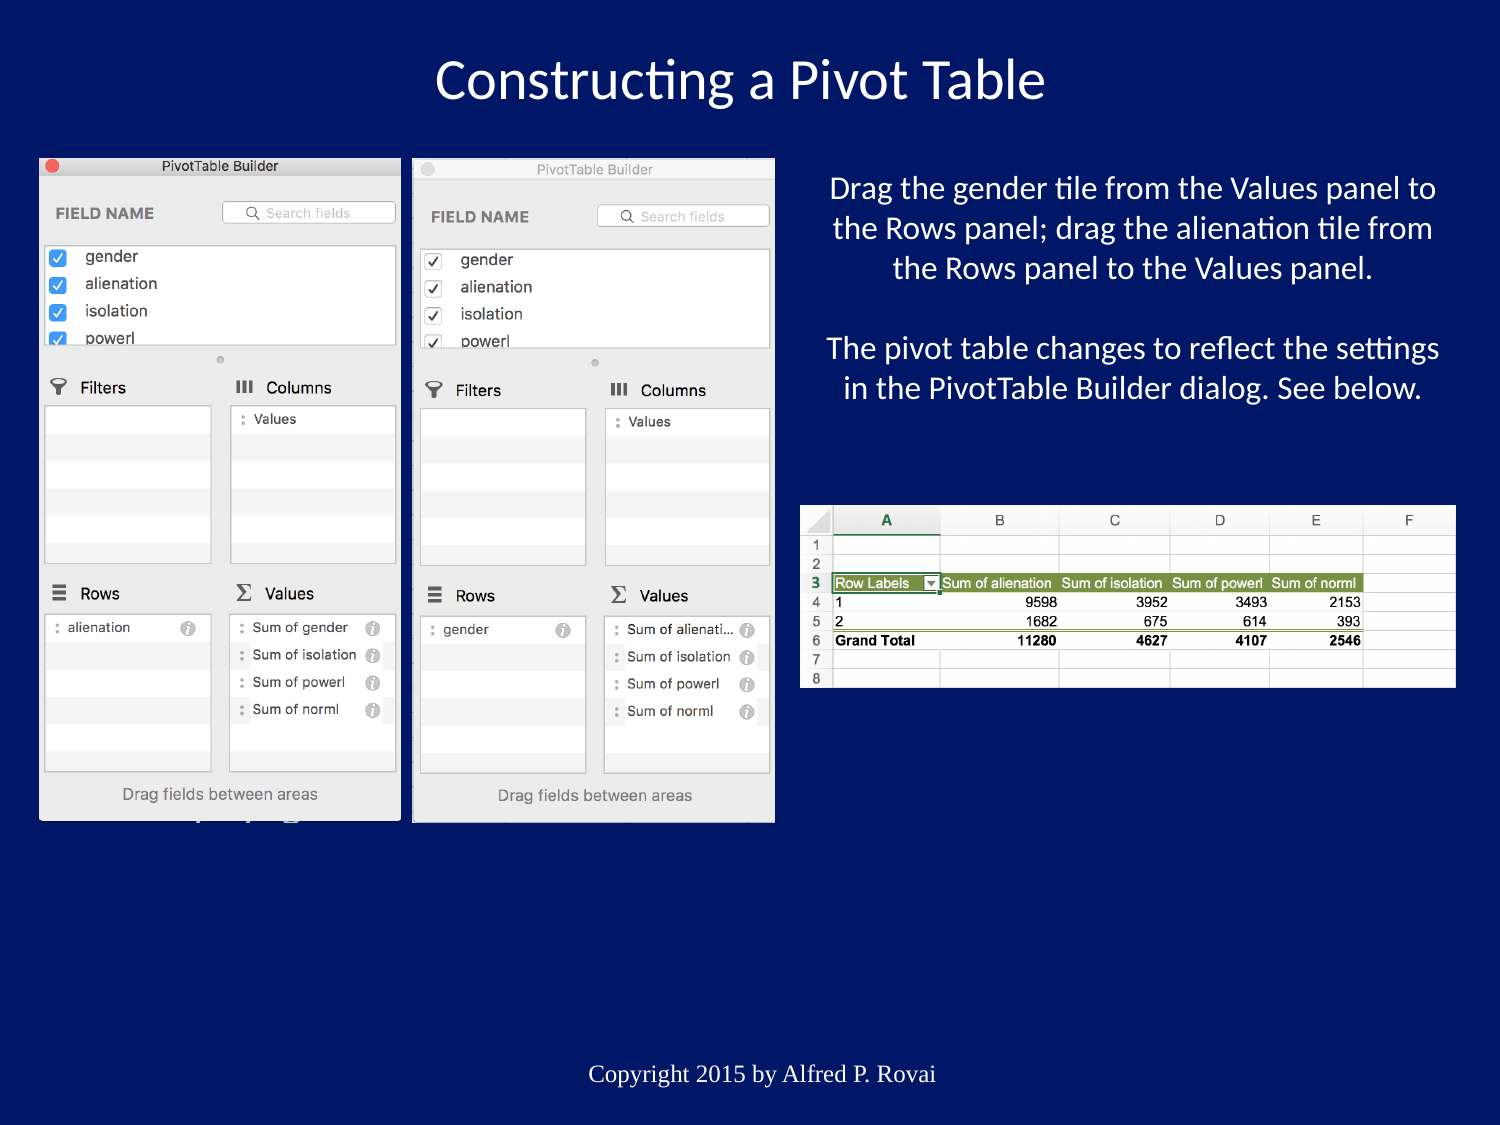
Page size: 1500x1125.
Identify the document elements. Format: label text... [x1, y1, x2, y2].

picture [799, 505, 1456, 688]
picture [39, 158, 402, 823]
footer Copyright 2015 by Alfred P. Rovai [262, 1042, 1263, 1103]
picture [412, 158, 776, 823]
text_box Drag the gender tile from the Values panel to the Rows panel; drag the alienation tile from the Rows panel to the Values panel. The pivot table changes to reflect the settings in the PivotTable Builder dialog. See below. [800, 158, 1467, 414]
text_box Constructing a Pivot Table [210, 33, 1273, 119]
